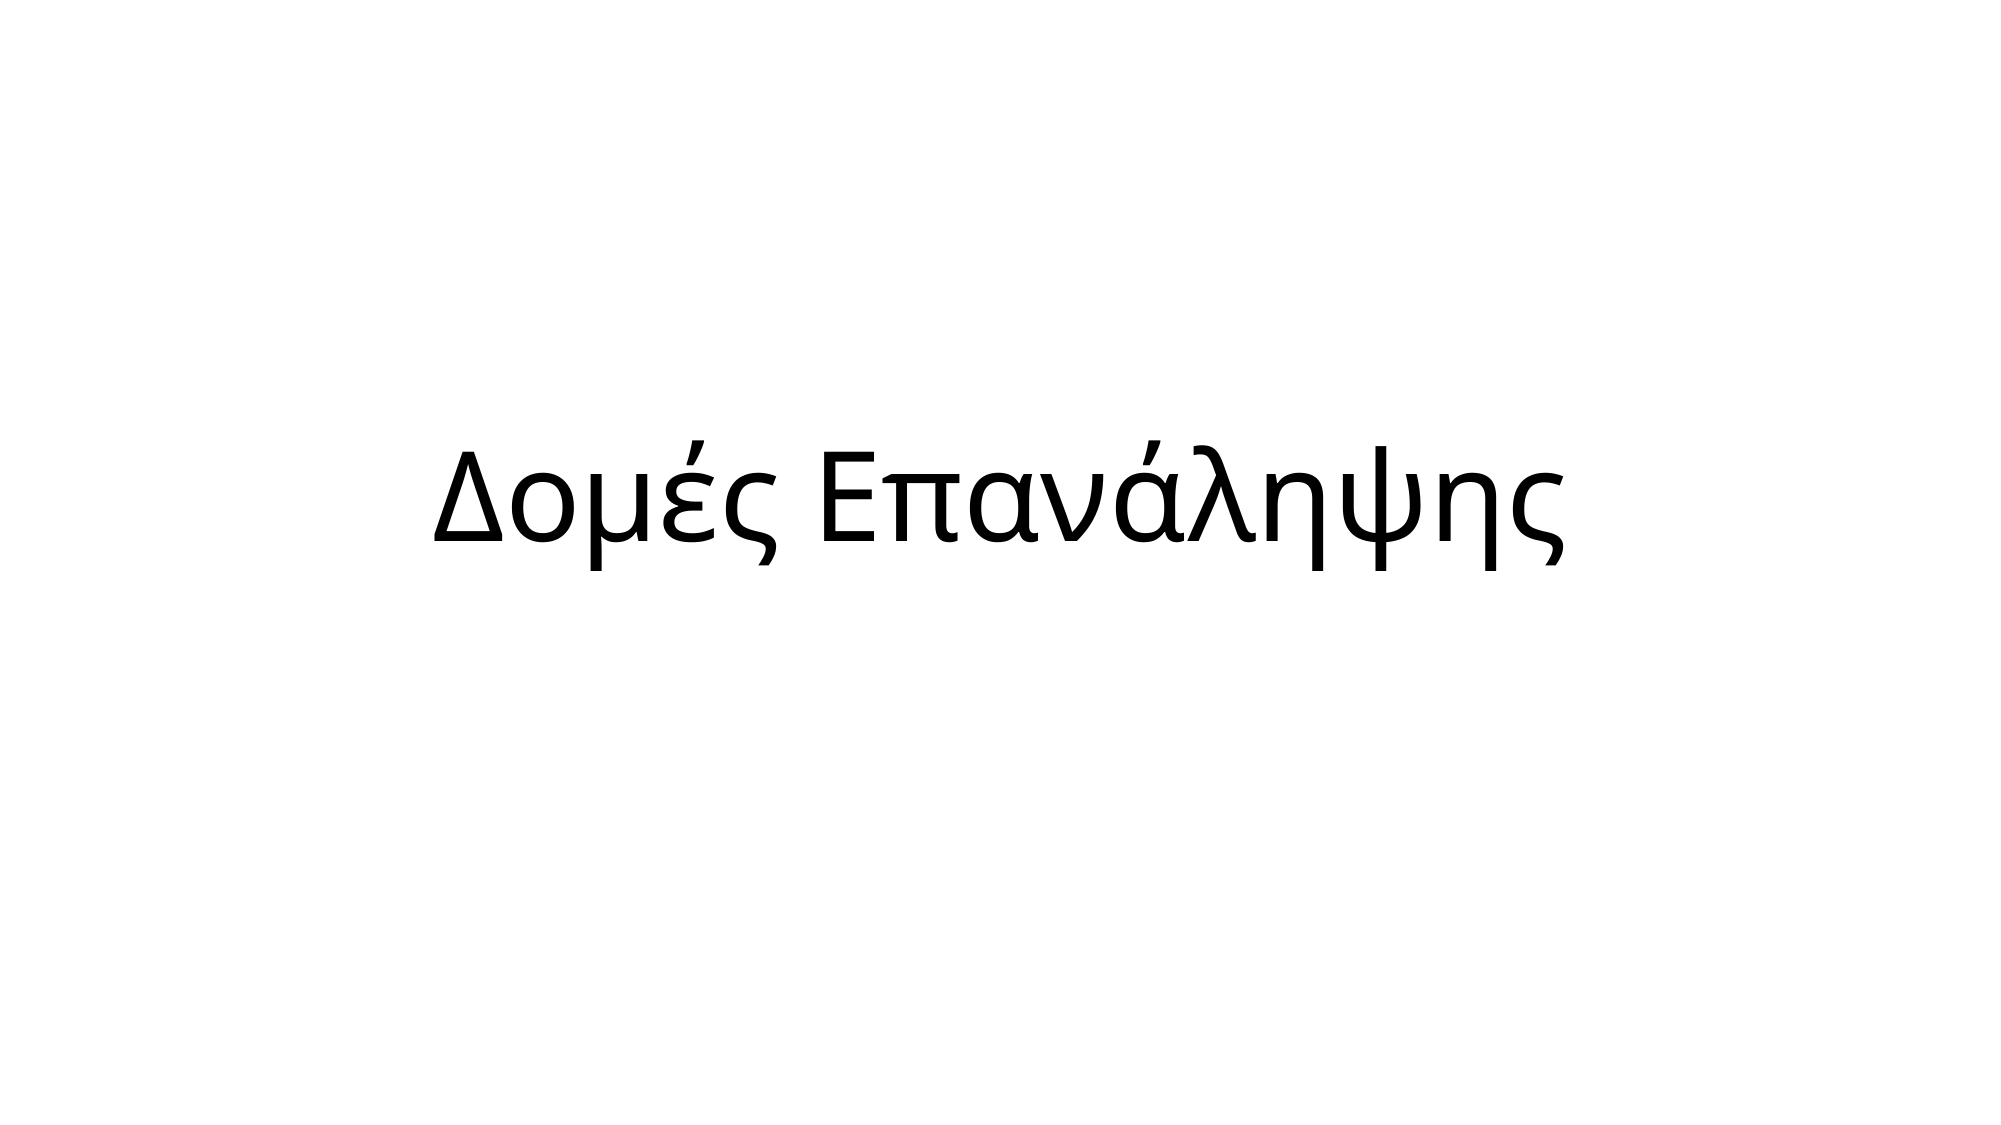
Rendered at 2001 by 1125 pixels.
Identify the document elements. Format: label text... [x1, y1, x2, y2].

title Δομές Επανάληψης [249, 184, 1750, 576]
